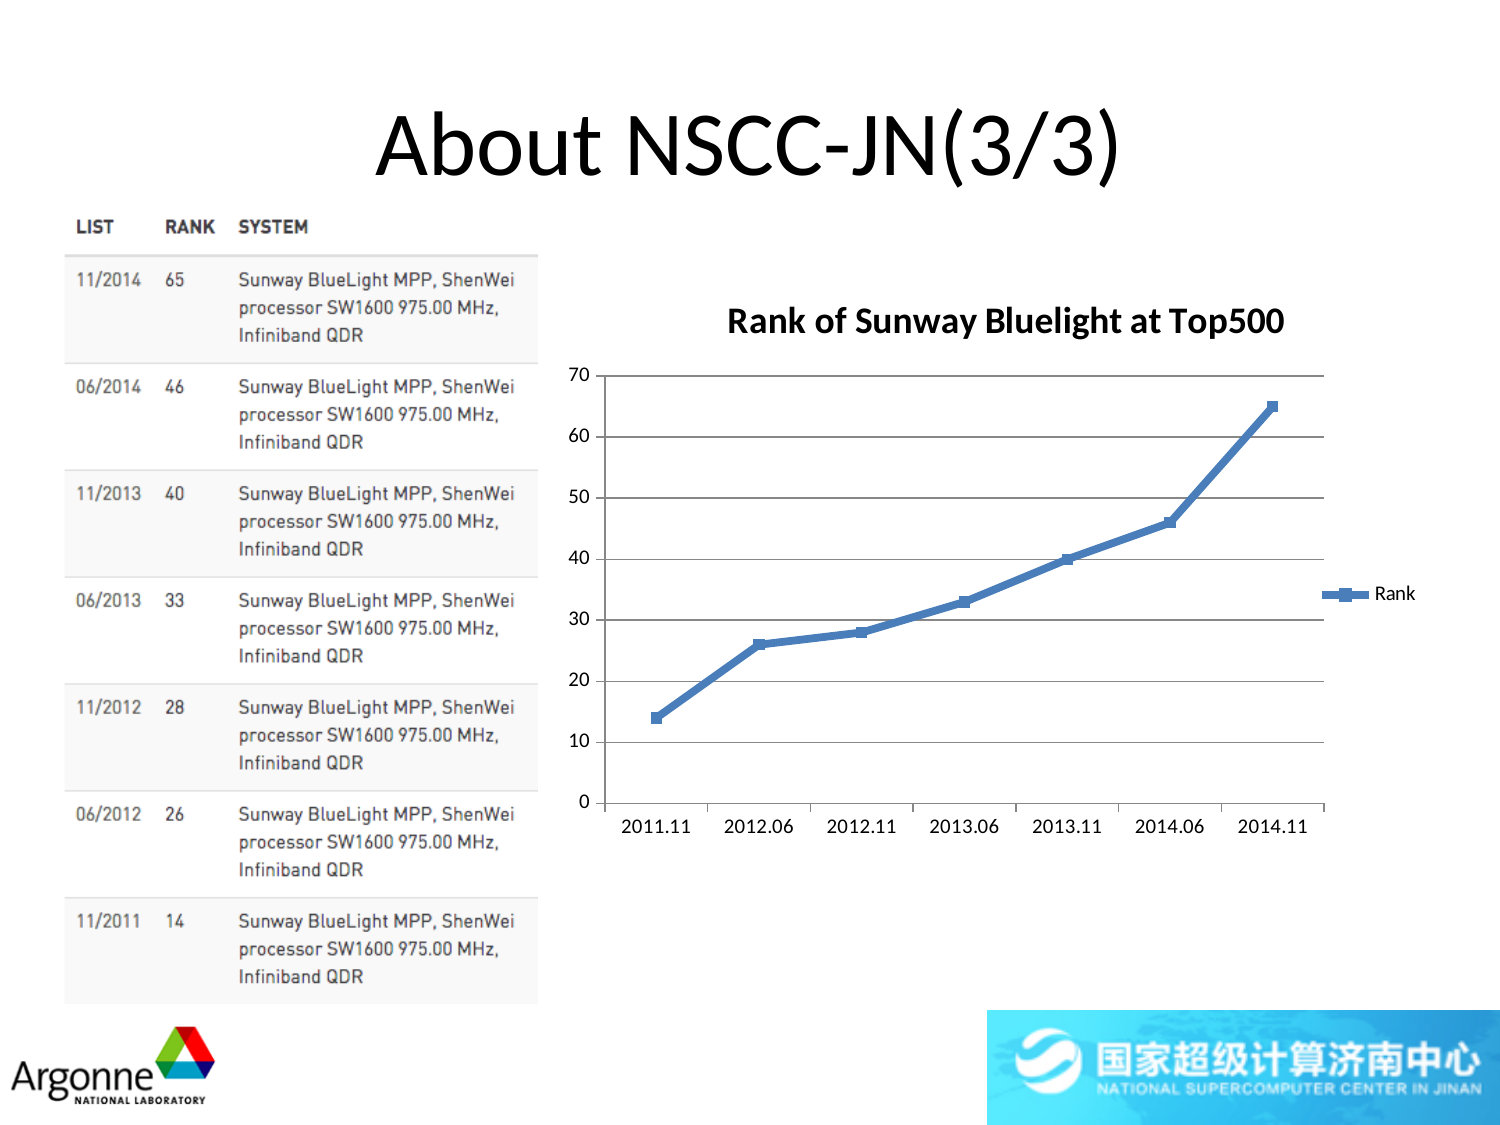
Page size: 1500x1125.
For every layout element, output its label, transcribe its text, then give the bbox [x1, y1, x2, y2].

picture [987, 1010, 1500, 1125]
title About NSCC-JN(3/3) [75, 45, 1425, 233]
chart [549, 274, 1463, 851]
picture [0, 199, 538, 1124]
